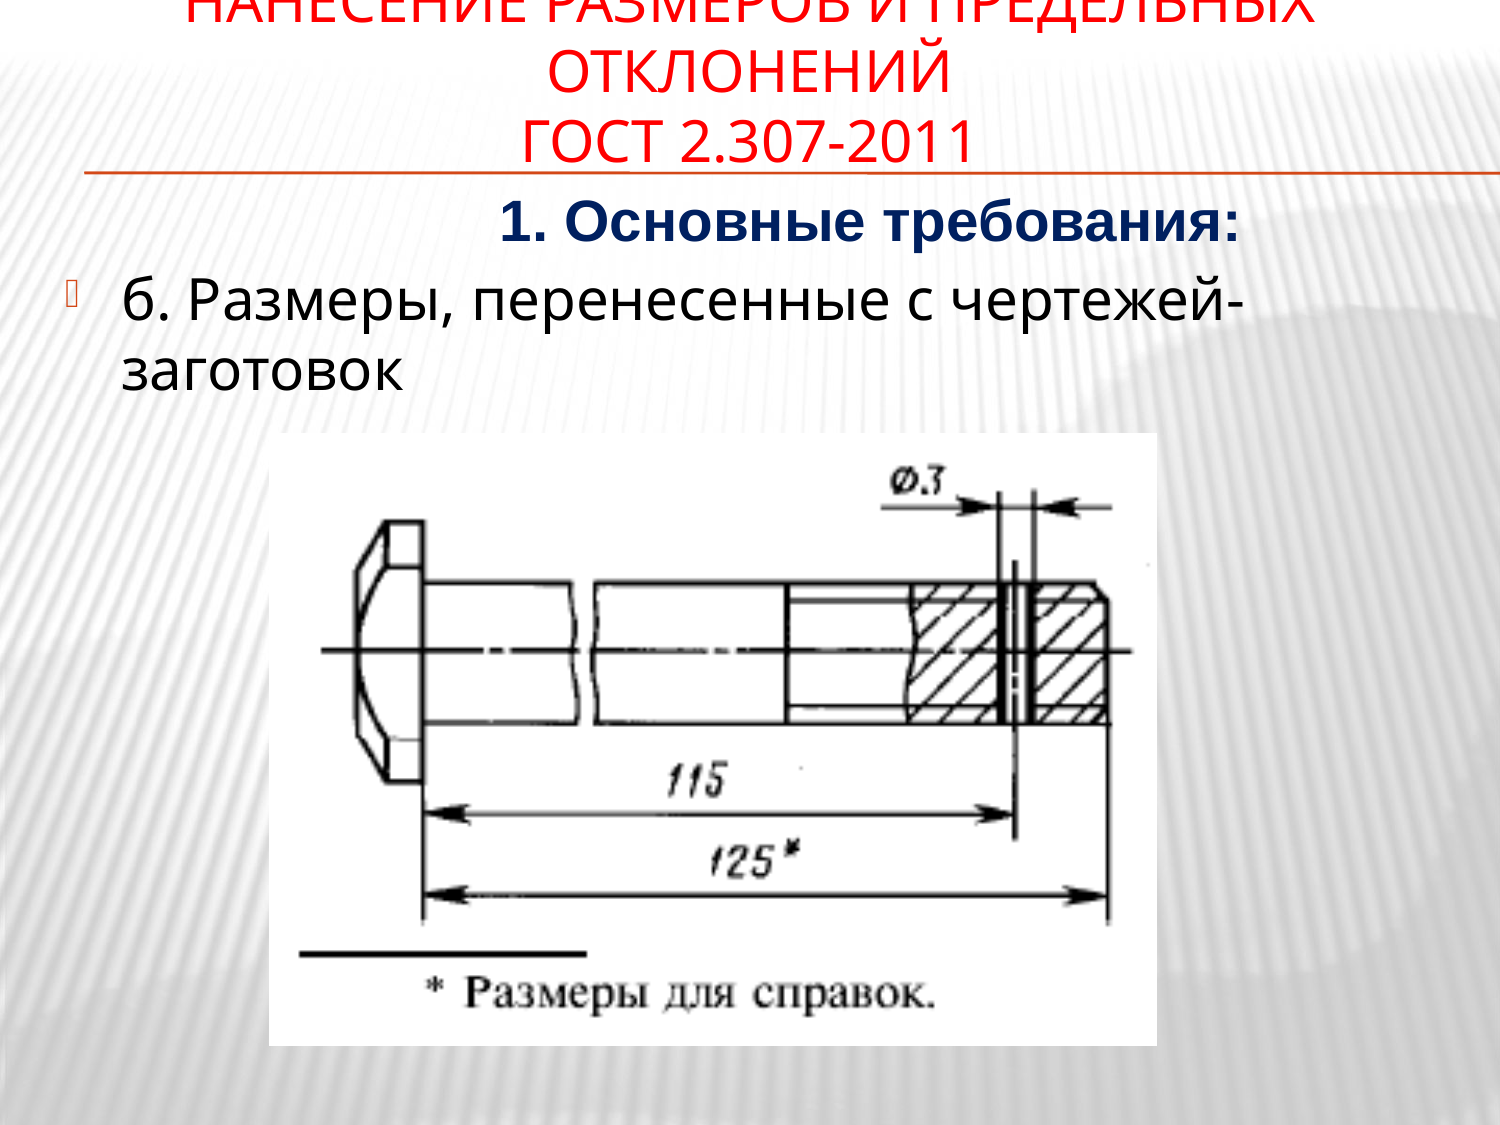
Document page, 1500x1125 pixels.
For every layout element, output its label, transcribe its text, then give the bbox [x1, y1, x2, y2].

picture [269, 433, 1158, 1047]
list б. Размеры, перенесенные с чертежей-заготовок [49, 254, 1476, 998]
text_box 1. Основные требования: [484, 175, 1257, 261]
list 2.11. Необходимо избегать пересечения размерных и выносных линий [262, 434, 269, 998]
title Нанесение размеров и предельных отклонений ГОСТ 2.307-2011 [0, 0, 1500, 138]
list 2.11. Необходимо избегать пересечения размерных и выносных линий [1158, 435, 1164, 998]
